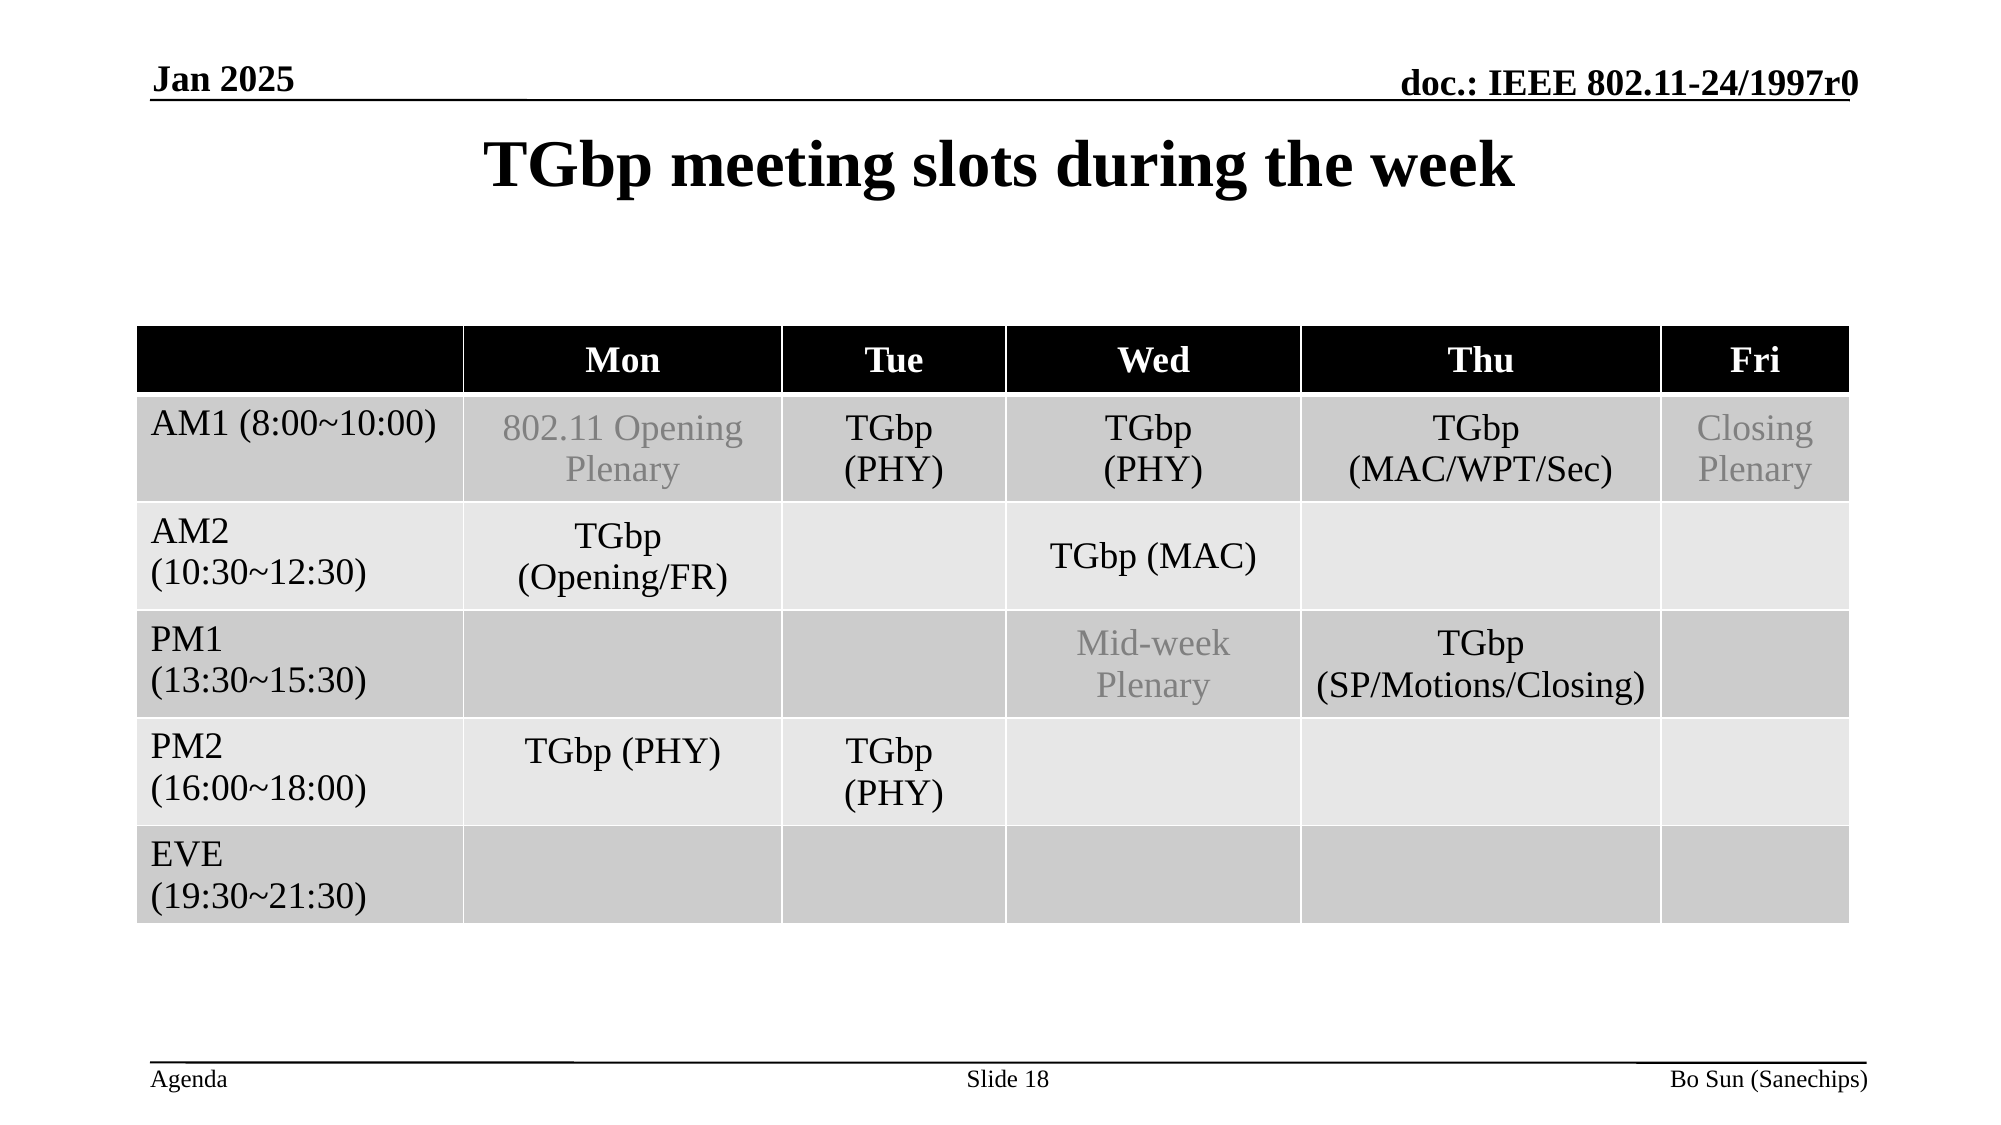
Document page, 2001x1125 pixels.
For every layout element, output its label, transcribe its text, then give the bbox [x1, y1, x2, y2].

table_cell Closing Plenary [1662, 397, 1849, 501]
table_cell 802.11 Opening Plenary [464, 397, 781, 501]
table_header Tue [783, 326, 1005, 392]
table_header [137, 326, 463, 392]
table_cell [1662, 719, 1849, 825]
table_cell TGbp (PHY) [464, 719, 781, 825]
table_cell EVE (19:30~21:30) [137, 826, 463, 923]
table_header Thu [1302, 326, 1660, 392]
table_cell [783, 611, 1005, 717]
table_cell PM2 (16:00~18:00) [137, 719, 463, 825]
table_cell AM2 (10:30~12:30) [137, 503, 463, 609]
table_cell TGbp (PHY) [1007, 397, 1300, 501]
table_cell [783, 503, 1005, 609]
table_cell [1302, 719, 1660, 825]
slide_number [152, 54, 563, 100]
table_cell [464, 826, 781, 923]
table_cell [1302, 826, 1660, 923]
table_header Mon [464, 326, 781, 392]
table_cell [1662, 503, 1849, 609]
table_cell [1662, 826, 1849, 923]
table_cell [1662, 611, 1849, 717]
table_cell TGbp (Opening/FR) [464, 503, 781, 609]
table_cell TGbp (SP/Motions/Closing) [1302, 611, 1660, 717]
table_cell TGbp (MAC/WPT/Sec) [1302, 397, 1660, 501]
footer Bo Sun (Sanechips) [1171, 1061, 1869, 1093]
text_box TGbp meeting slots during the week [149, 112, 1850, 288]
table_cell PM1 (13:30~15:30) [137, 611, 463, 717]
table_cell AM1 (8:00~10:00) [137, 397, 463, 501]
table_cell [464, 611, 781, 717]
table_cell [1007, 826, 1300, 923]
table_cell TGbp (PHY) [783, 719, 1005, 825]
table_header Fri [1662, 326, 1849, 392]
table_cell TGbp (MAC) [1007, 503, 1300, 609]
table_cell [783, 826, 1005, 923]
table_cell TGbp (PHY) [783, 397, 1005, 501]
table_cell [1007, 719, 1300, 825]
table_cell Mid-week Plenary [1007, 611, 1300, 717]
table_header Wed [1007, 326, 1300, 392]
slide_number Slide [949, 1061, 1067, 1123]
table_cell [1302, 503, 1660, 609]
